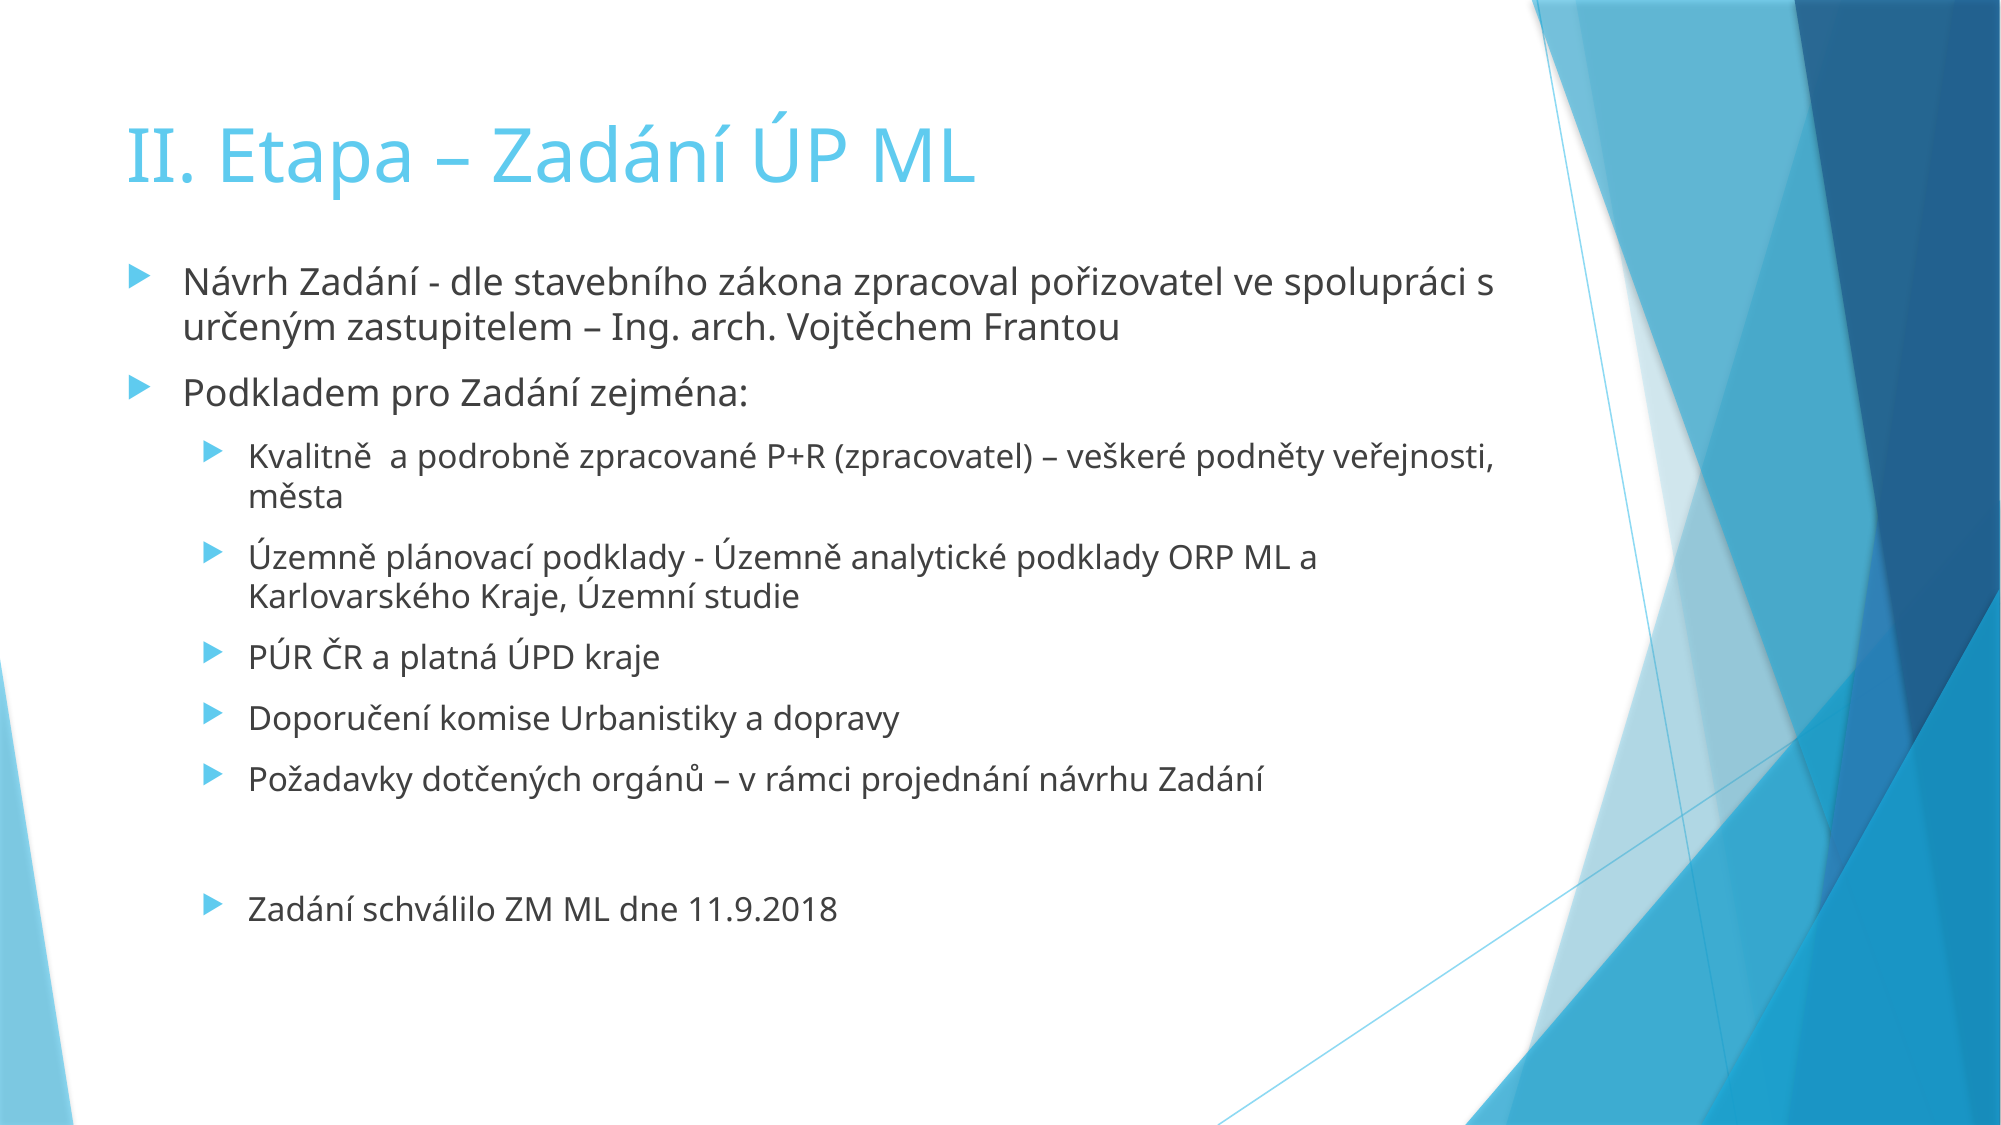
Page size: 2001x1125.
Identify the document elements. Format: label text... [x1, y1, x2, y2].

list Návrh Zadání - dle stavebního zákona zpracoval pořizovatel ve spolupráci s určeným zastupitelem – Ing. arch. Vojtěchem Frantou Podkladem pro Zadání zejména: Kvalitně a podrobně zpracované P+R (zpracovatel) – veškeré podněty veřejnosti, města Územně plánovací podklady - Územně analytické podklady ORP ML a Karlovarského Kraje, Územní studie PÚR ČR a platná ÚPD kraje Doporučení komise Urbanistiky a dopravy Požadavky dotčených orgánů – v rámci projednání návrhu Zadání Zadání schválilo ZM ML dne 11.9.2018 [111, 250, 1522, 992]
title II. Etapa – Zadání ÚP ML [111, 99, 1522, 250]
